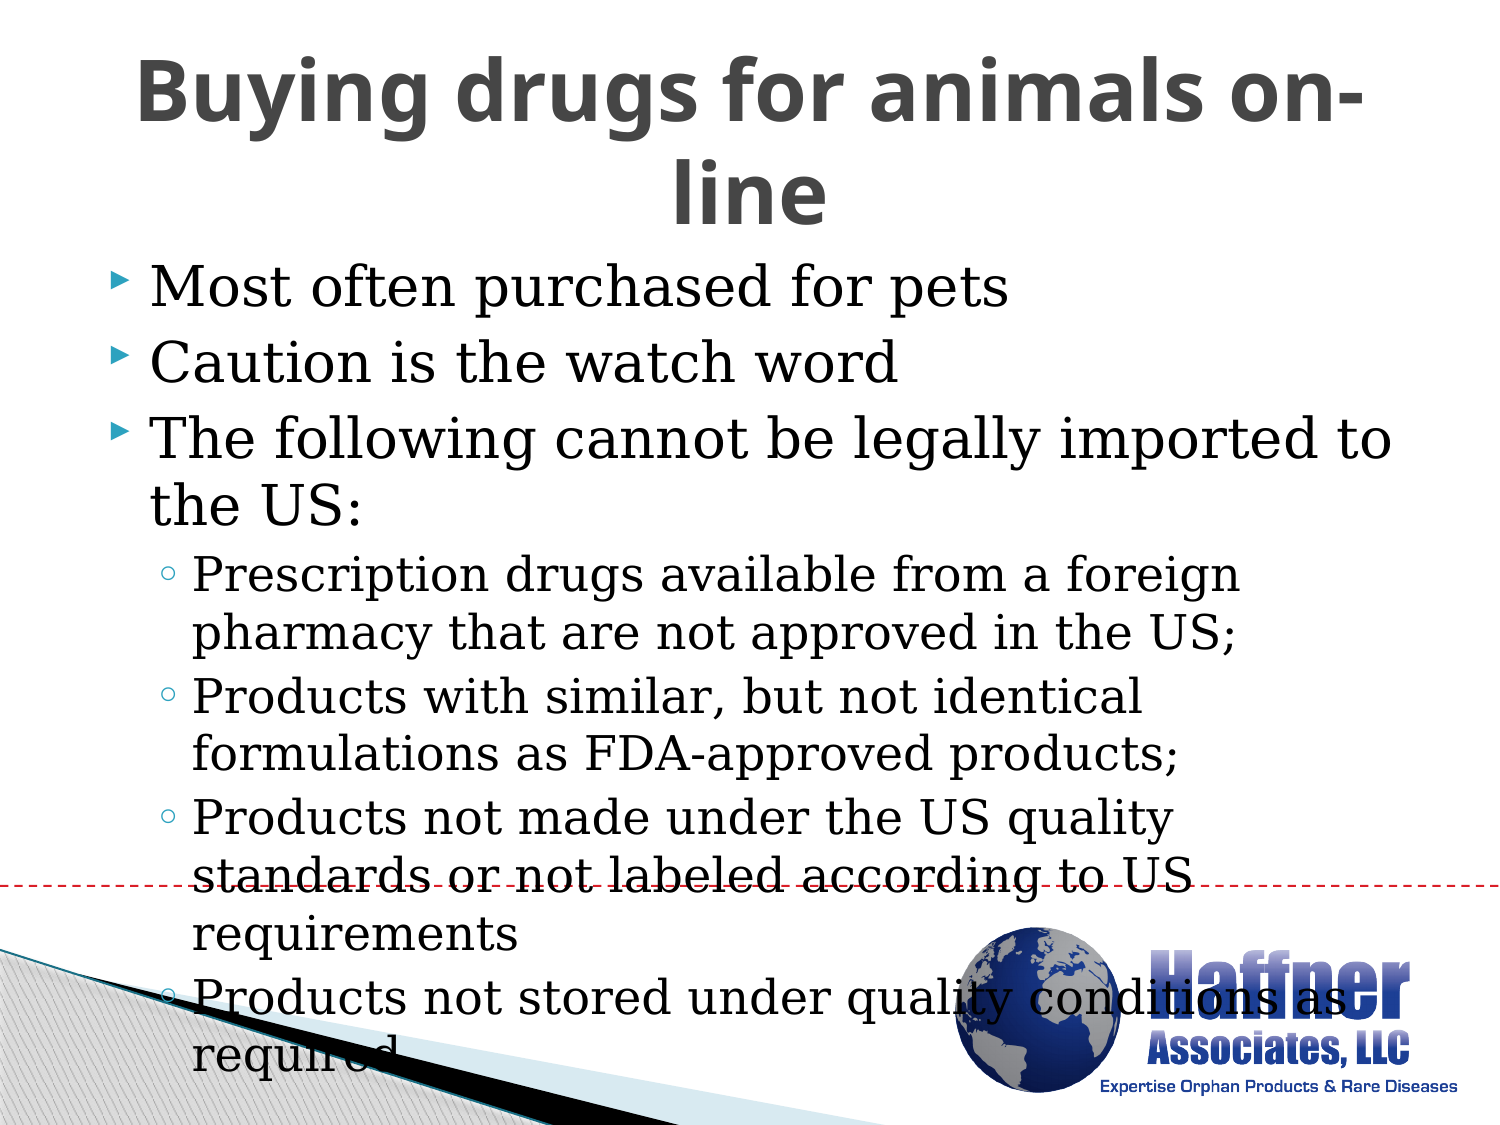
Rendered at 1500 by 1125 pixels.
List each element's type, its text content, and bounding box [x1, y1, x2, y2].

list Most often purchased for pets Caution is the watch word The following cannot be legally imported to the US: Prescription drugs available from a foreign pharmacy that are not approved in the US; Products with similar, but not identical formulations as FDA-approved products; Products not made under the US quality standards or not labeled according to US requirements Products not stored under quality conditions as required [75, 243, 1425, 986]
title Buying drugs for animals on-line [75, 45, 1425, 233]
picture [912, 898, 1500, 1125]
